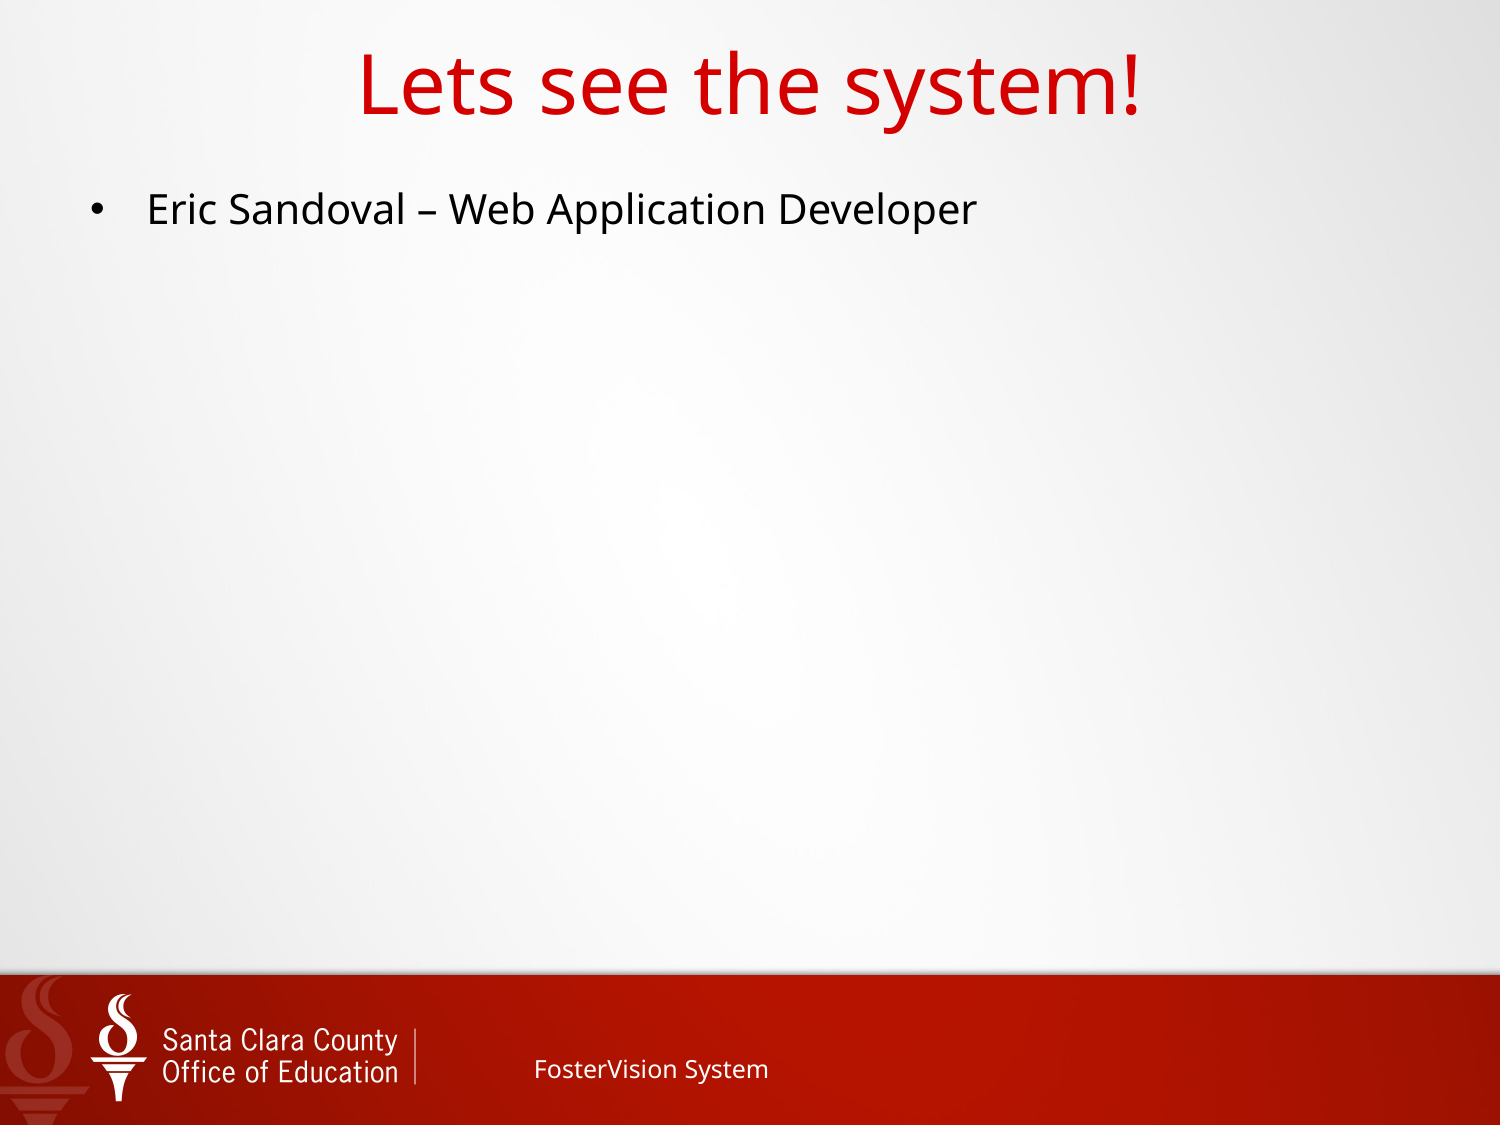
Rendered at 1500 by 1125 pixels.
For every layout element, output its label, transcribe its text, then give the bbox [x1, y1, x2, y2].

list Eric Sandoval – Web Application Developer [75, 175, 1425, 870]
footer FosterVision System [512, 1038, 1425, 1099]
picture [0, 0, 1500, 1125]
title Lets see the system! [75, 11, 1425, 152]
